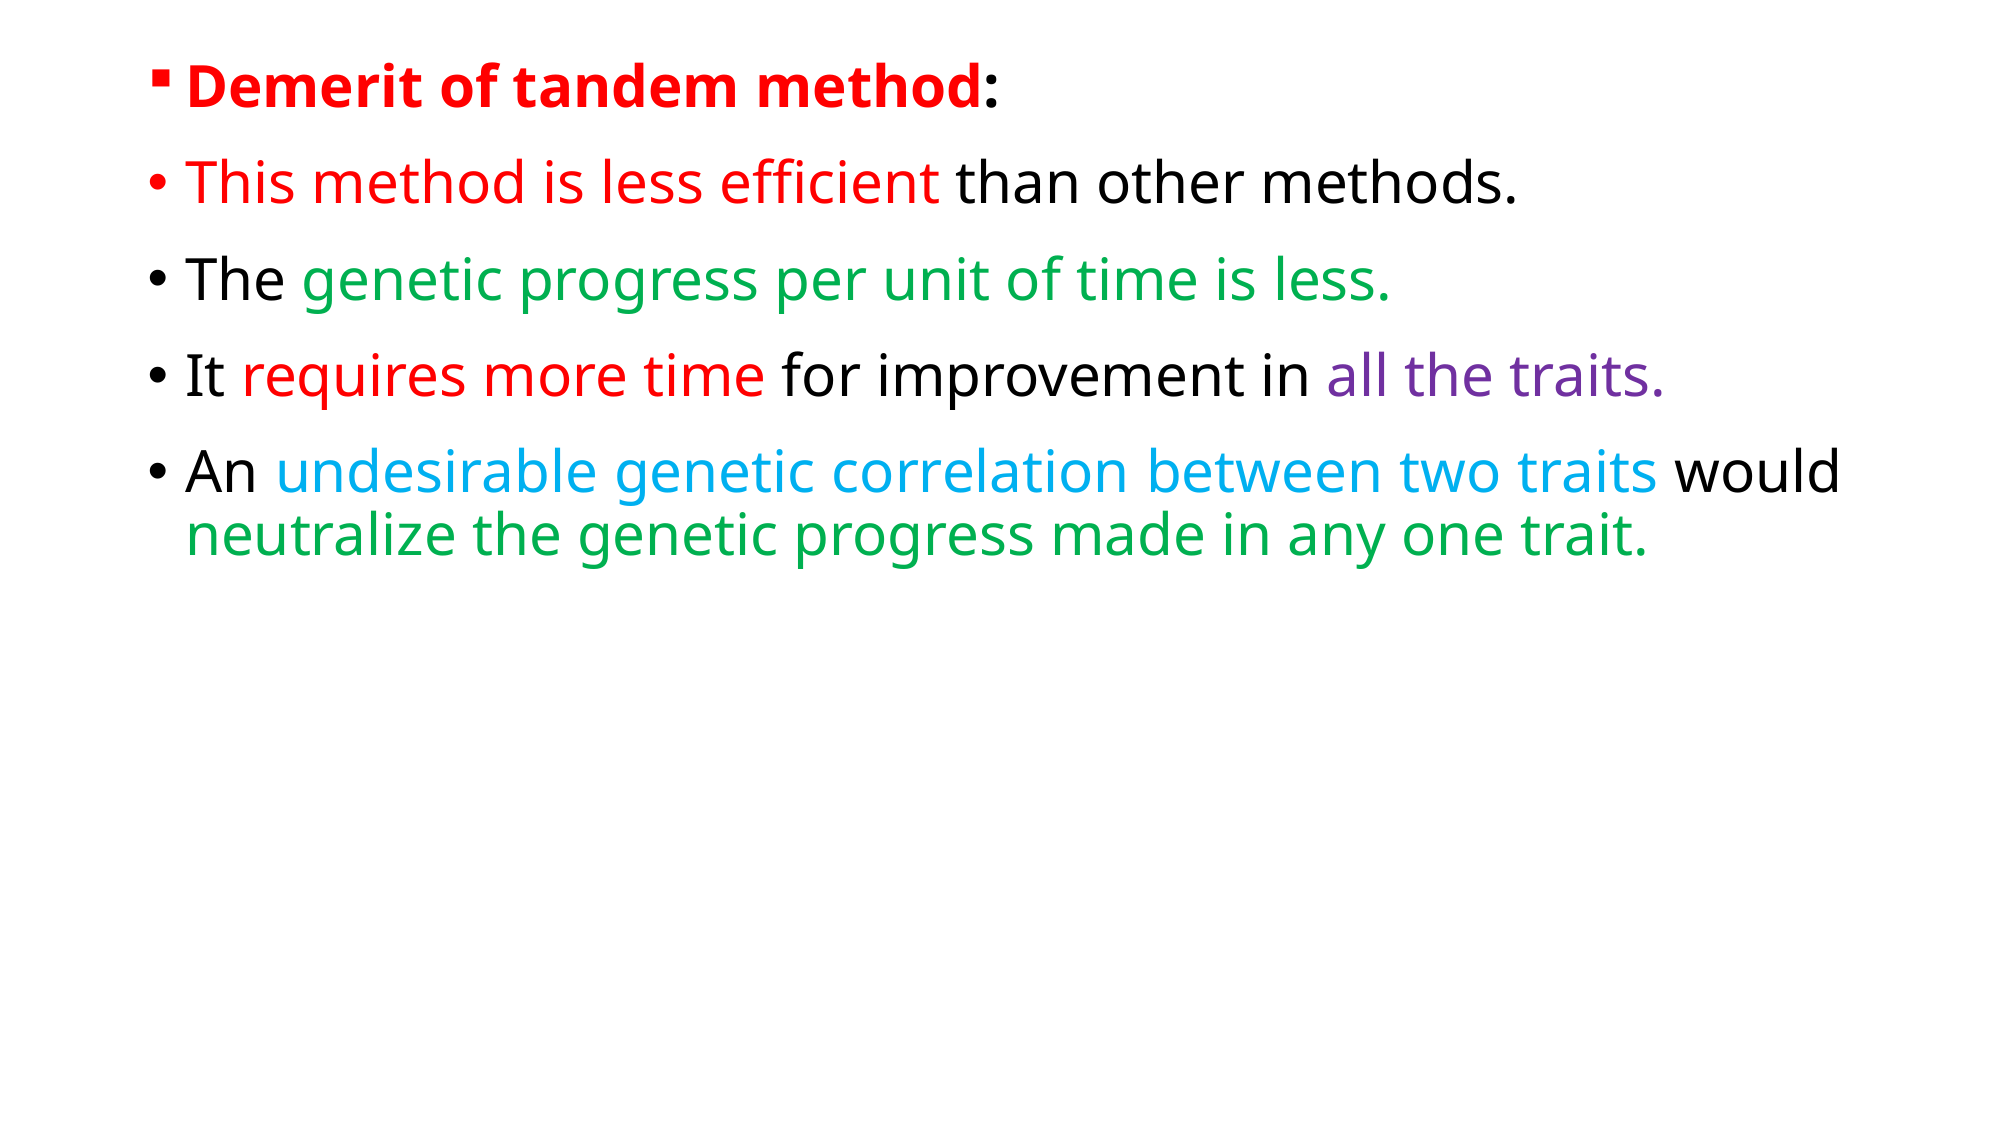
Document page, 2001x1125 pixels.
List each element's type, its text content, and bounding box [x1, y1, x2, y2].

list Demerit of tandem method: This method is less efficient than other methods. The genetic progress per unit of time is less. It requires more time for improvement in all the traits. An undesirable genetic correlation between two traits would neutralize the genetic progress made in any one trait. [132, 50, 1858, 997]
